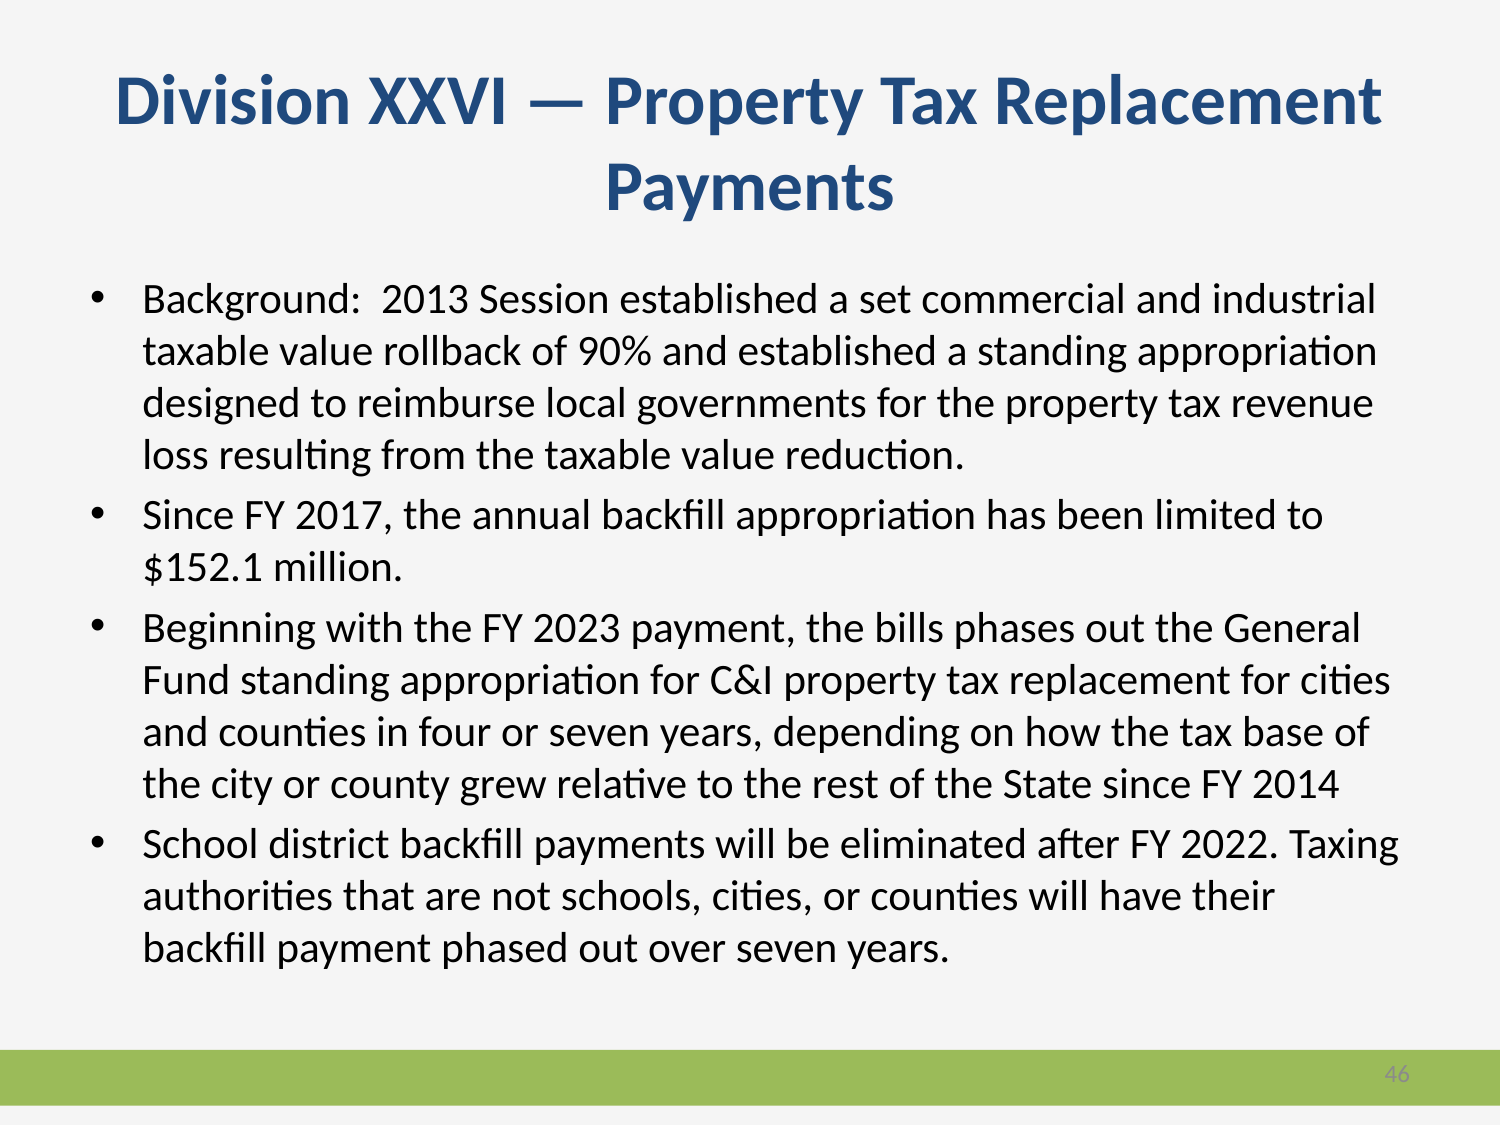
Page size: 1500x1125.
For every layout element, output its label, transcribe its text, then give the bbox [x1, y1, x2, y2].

list Background: 2013 Session established a set commercial and industrial taxable value rollback of 90% and established a standing appropriation designed to reimburse local governments for the property tax revenue loss resulting from the taxable value reduction. Since FY 2017, the annual backfill appropriation has been limited to $152.1 million. Beginning with the FY 2023 payment, the bills phases out the General Fund standing appropriation for C&I property tax replacement for cities and counties in four or seven years, depending on how the tax base of the city or county grew relative to the rest of the State since FY 2014 School district backfill payments will be eliminated after FY 2022. Taxing authorities that are not schools, cities, or counties will have their backfill payment phased out over seven years. [75, 262, 1425, 1005]
slide_number 46 [1074, 1042, 1425, 1103]
title Division XXVI — Property Tax Replacement Payments [75, 45, 1425, 233]
